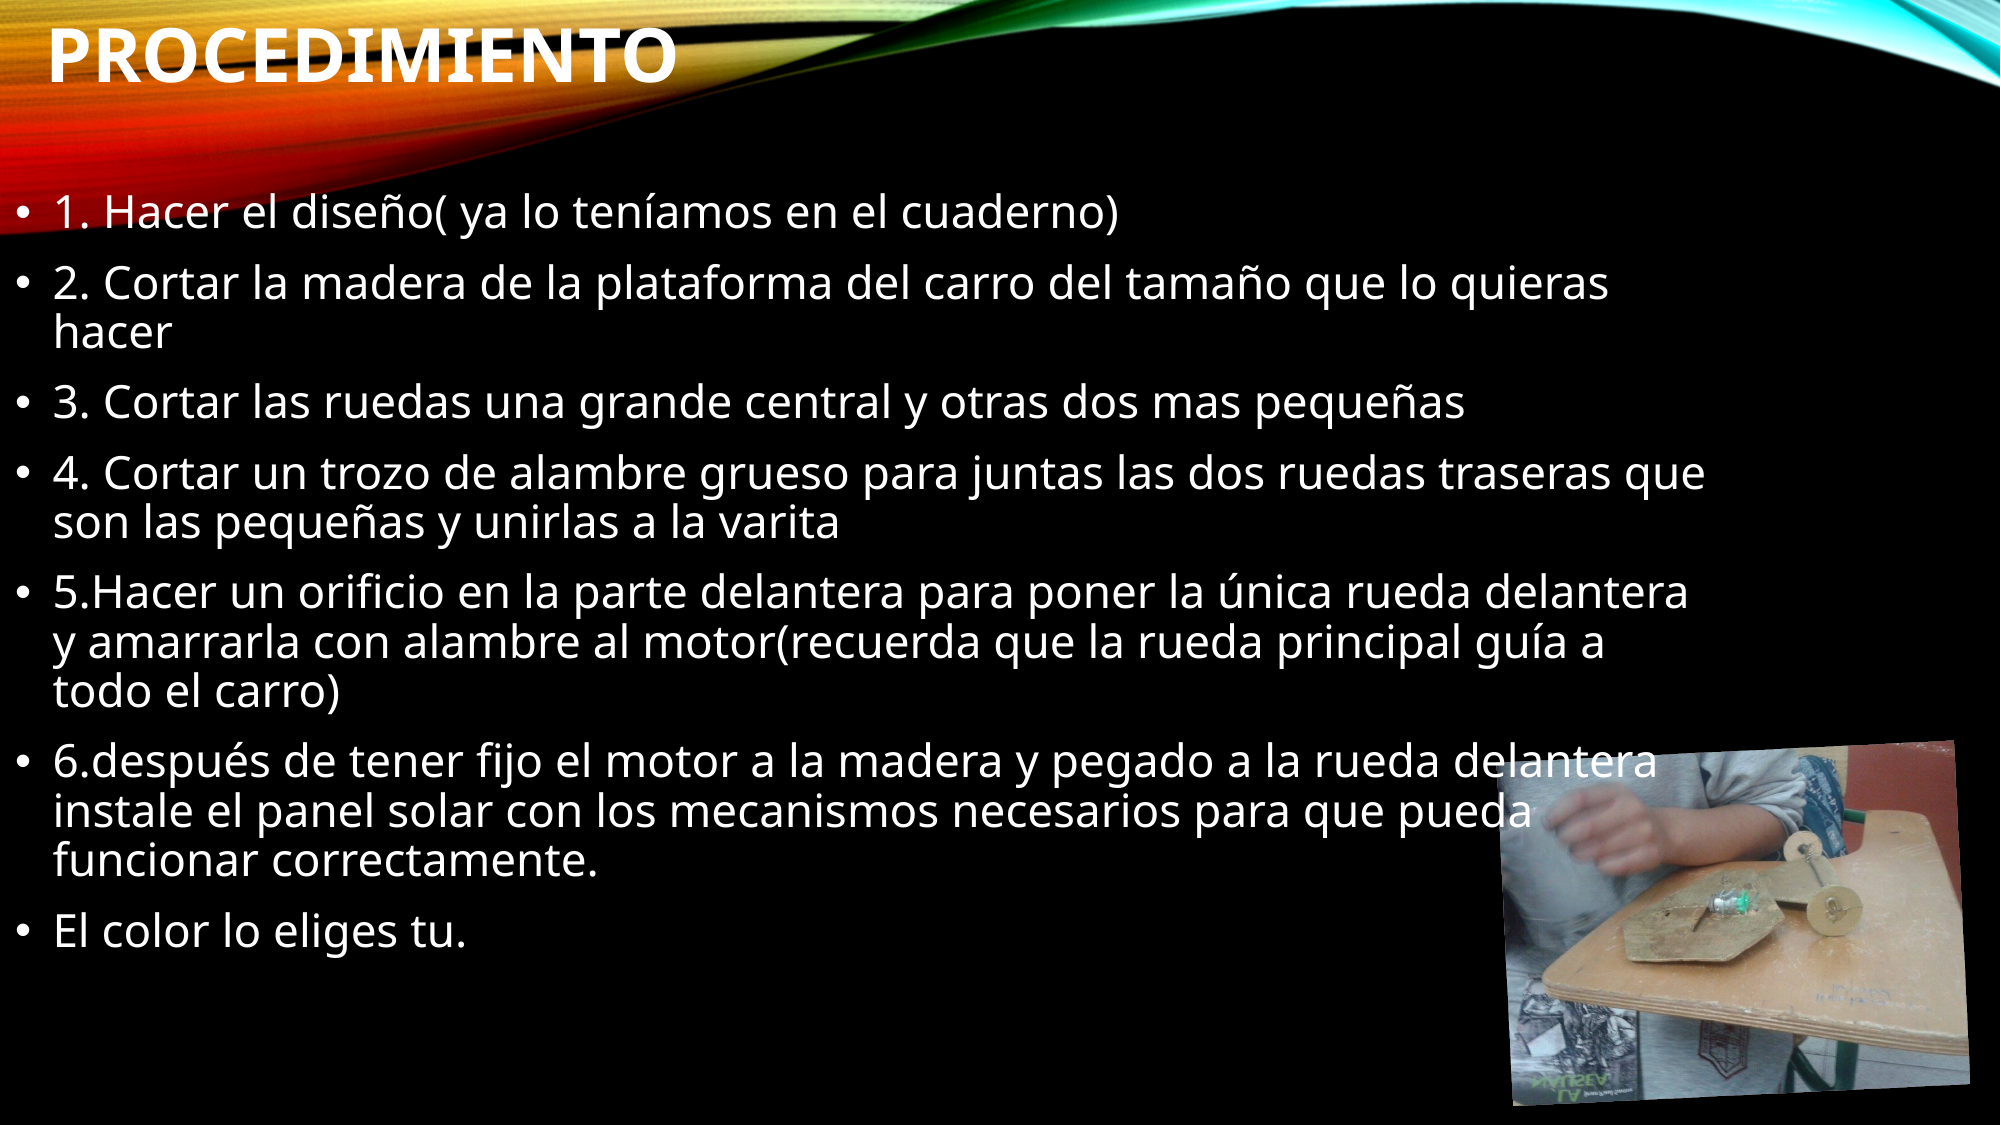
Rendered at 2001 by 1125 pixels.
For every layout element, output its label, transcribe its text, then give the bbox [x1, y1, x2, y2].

picture [1503, 741, 1970, 1106]
text_box PROCEDIMIENTO [30, 0, 926, 105]
list 1. Hacer el diseño( ya lo teníamos en el cuaderno) 2. Cortar la madera de la plataforma del carro del tamaño que lo quieras hacer 3. Cortar las ruedas una grande central y otras dos mas pequeñas 4. Cortar un trozo de alambre grueso para juntas las dos ruedas traseras que son las pequeñas y unirlas a la varita 5.Hacer un orificio en la parte delantera para poner la única rueda delantera y amarrarla con alambre al motor(recuerda que la rueda principal guía a todo el carro) 6.después de tener fijo el motor a la madera y pegado a la rueda delantera instale el panel solar con los mecanismos necesarios para que pueda funcionar correctamente. El color lo eliges tu. [0, 106, 1733, 1041]
picture [0, 0, 2000, 237]
